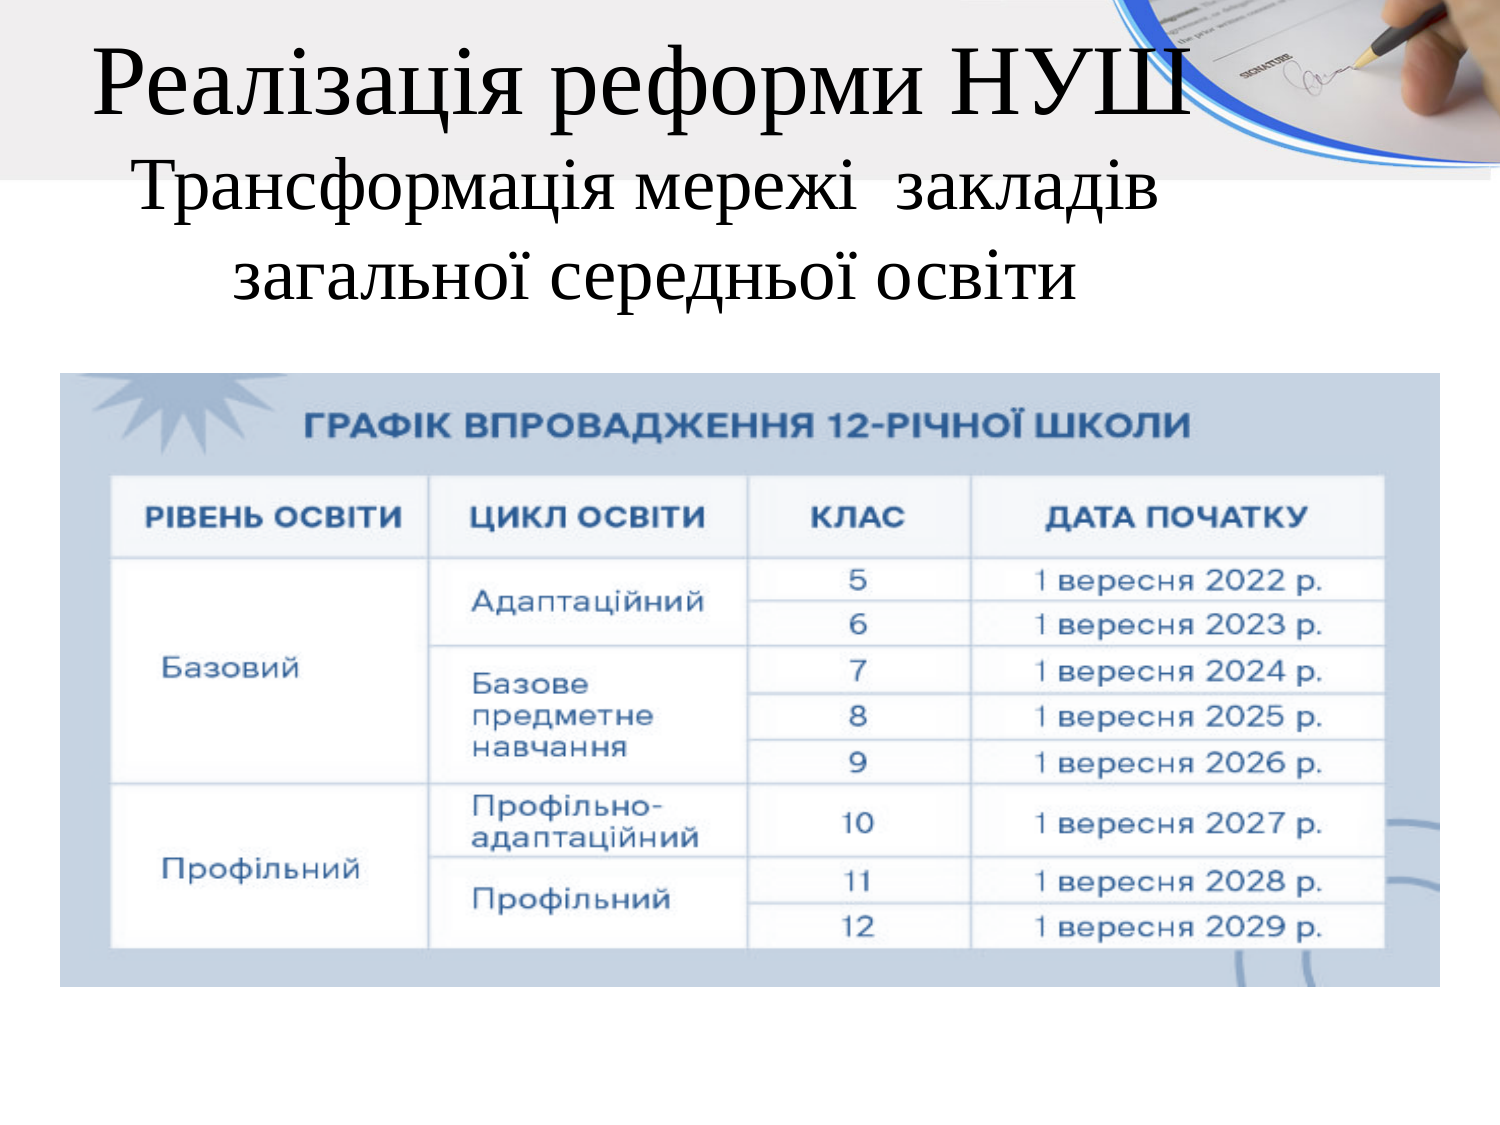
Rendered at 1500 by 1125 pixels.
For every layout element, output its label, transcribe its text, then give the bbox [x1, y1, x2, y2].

text_box Реалізація реформи НУШ Трансформація мережі закладів загальної середньої освіти [76, 7, 1235, 322]
picture [0, 0, 1500, 1125]
